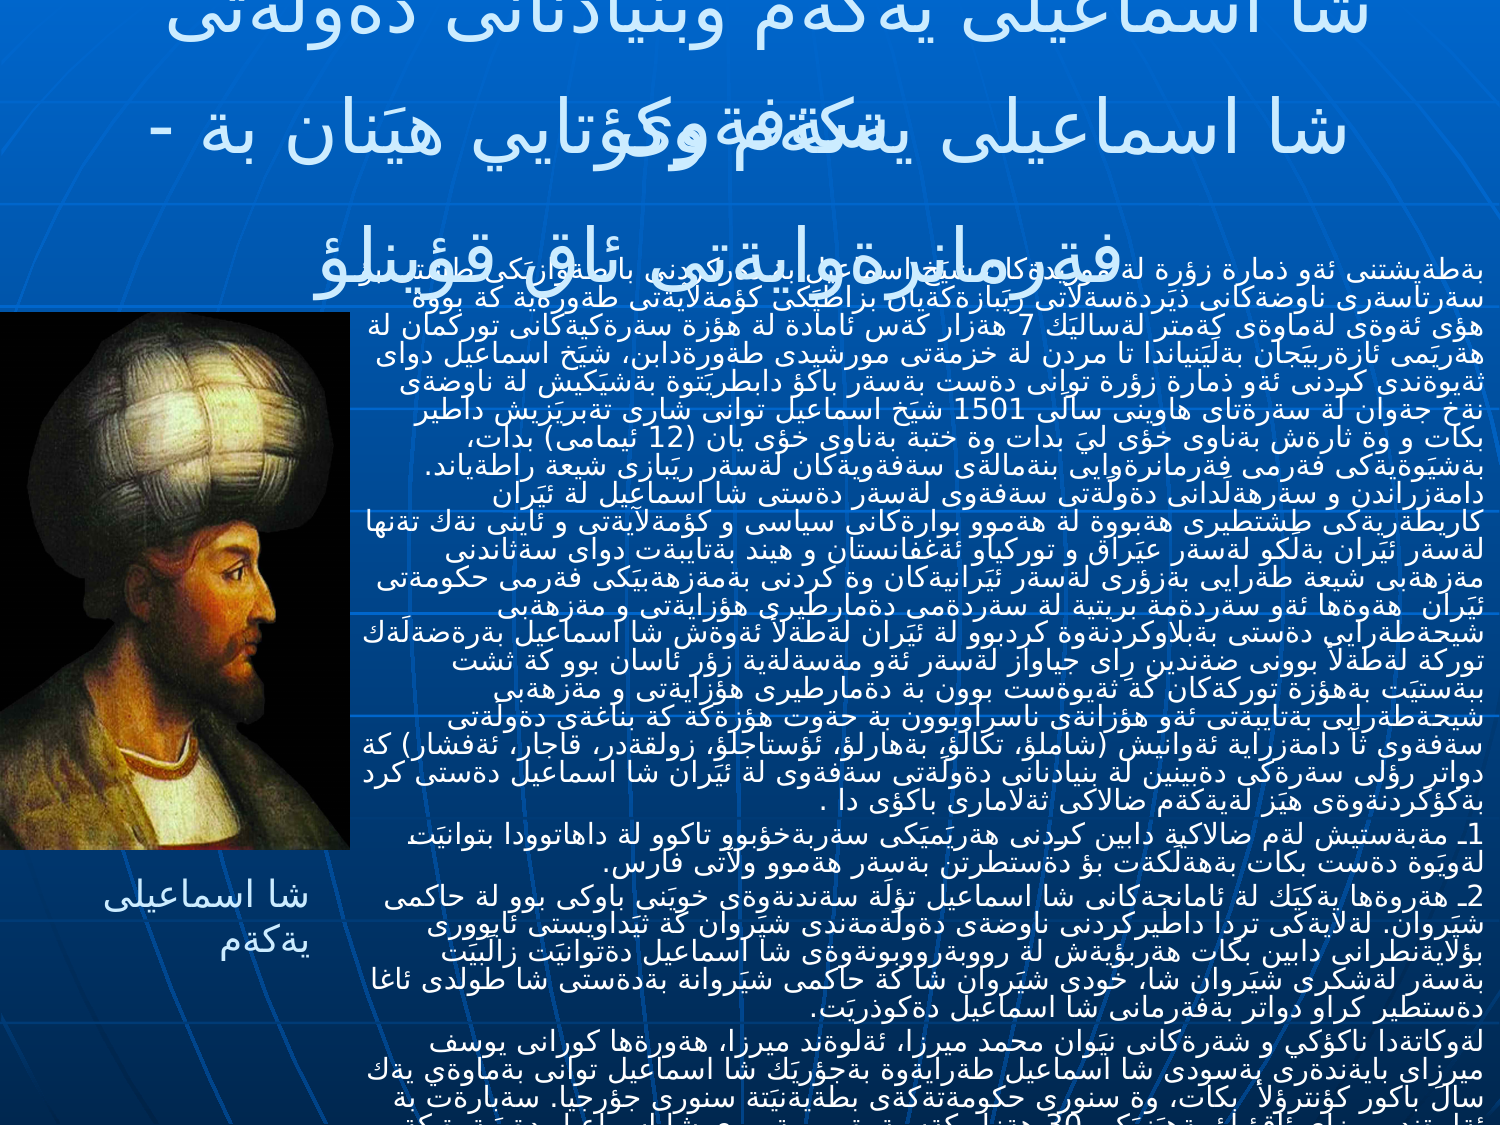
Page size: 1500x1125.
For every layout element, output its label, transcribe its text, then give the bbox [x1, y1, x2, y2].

picture [0, 312, 351, 851]
subtitle بةطةيشتنى ئةو ذمارة زؤرة لة موريدةكان شيَخ اسماعيل بة دةركردنى بانطةوازيَكى طشتى بؤ سةرتاسةرى ناوضةكانى ذيَردةسةلآتى ريَبازةكةيان بزاظيَكى كؤمةلآيةتى طةورةية كة بووة هؤى ئةوةى لةماوةى كةمتر لةساليَك 7 هةزار كةس ئامادة لة هؤزة سةرةكيةكانى توركمان لة هةريَمى ئازةربيَجان بةلَيَنياندا تا مردن لة خزمةتى مورشيدى طةورةدابن، شيَخ اسماعيل دواى ثةيوةندى كردنى ئةو ذمارة زؤرة توانى دةست بةسةر باكؤ دابطريَتوة بةشيَكيش لة ناوضةى نةخ جةوان لة سةرةتاى هاوينى سالَى 1501 شيَخ اسماعيل توانى شارى تةبريَزيش داطير بكات و وة ثارةش بةناوى خؤى ليَ بدات وة ختبة بةناوى خؤى يان (12 ئيمامى) بدات، بةشيَوةيةكى فةرمى فةرمانرةوايى بنةمالةى سةفةويةكان لةسةر ريَبازى شيعة راطةياند. دامةزراندن و سةرهةلَدانى دةولَةتى سةفةوى لةسةر دةستى شا اسماعيل لة ئيَران كاريطةريةكى طشتطيرى هةبووة لة هةموو بوارةكانى سياسى و كؤمةلآيةتى و ئاينى نةك تةنها لةسةر ئيَران بةلَكو لةسةر عيَراق و توركياو ئةغفانستان و هيند بةتايبةت دواى سةثاندنى مةزهةبى شيعة طةرايى بةزؤرى لةسةر ئيَرانيةكان وة كردنى بةمةزهةبيَكى فةرمى حكومةتى ئيَران هةوةها ئةو سةردةمة بريتية لة سةردةمى دةمارطيرى هؤزايةتى و مةزهةبى شيحةطةرايى دةستى بةبلاوكردنةوة كردبوو لة ئيَران لةطةلأ ئةوةش شا اسماعيل بةرةضةلَةك توركة لةطةلأ بوونى ضةندين رِاى جياواز لةسةر ئةو مةسةلةية زؤر ئاسان بوو كة ثشت ببةستيَت بةهؤزة توركةكان كة ثةيوةست بوون بة دةمارطيرى هؤزايةتى و مةزهةبى شيحةطةرايى بةتايبةتى ئةو هؤزانةى ناسراوبوون بة حةوت هؤزةكة كة بناغةى دةولَةتى سةفةوى ثآ دامةزراية ئةوانيش (شاملؤ، تكالؤ، بةهارلؤ، ئؤستاجلؤ، زولقةدر، قاجار، ئةفشار) كة دواتر رؤلى سةرةكى دةبينين لة بنيادنانى دةولَةتى سةفةوى لة ئيَران شا اسماعيل دةستى كرد بةكؤكردنةوةى هيَز لةيةكةم ضالاكى ثةلامارى باكؤى دا . 1ـ مةبةستيش لةم ضالاكية دابين كردنى هةريَميَكى سةربةخؤبوو تاكوو لة داهاتوودا بتوانيَت لةويَوة دةست بكات بةهةلَكةت بؤ دةستطرتن بةسةر هةموو ولآتى فارس. 2ـ هةروةها يةكيَك لة ئامانجةكانى شا اسماعيل تؤلَة سةندنةوةى خويَنى باوكى بوو لة حاكمى شيَروان. لةلايةكى تردا داطيركردنى ناوضةى دةولَةمةندى شيَروان كة ثيَداويستى ئابوورى بؤلايةنطرانى دابين بكات هةربؤيةش لة رووبةرووبونةوةى شا اسماعيل دةتوانيَت زالَبيَت بةسةر لةشكرى شيَروان شا، خودى شيَروان شا كة حاكمى شيَروانة بةدةستى شا طولدى ئاغا دةستطير كراو دواتر بةفةرمانى شا اسماعيل دةكوذريَت. لةوكاتةدا ناكؤكي و شةرةكانى نيَوان محمد ميرزا، ئةلوةند ميرزا، هةورةها كورانى يوسف ميرزاى بايةندةرى بةسودى شا اسماعيل طةرايةوة بةجؤريَك شا اسماعيل توانى بةماوةي يةك سالَ باكور كؤنترؤلأ بكات، وة سنورى حكومةتةكةى بطةيةنيَتة سنورى جؤرجيا. سةبارةت بة ئةلوةند ميرزاى ئاقؤيلؤ بةهيَزيَكى 30 هةزار كةسيةوة رووبةرووى شا اسماعيل دةبيَـةوة كة سةركردايةتى 7 هةزار كةسى دةكرد لة شويَنيَك بةناوى (شو روو) كةتيَيدا سوثاى ميرزا ئةلوةند بةسةختى تيَك شكا بةمةش ئازةربيَجان كةوتة ذيَركؤنترؤلى شا اسماعيلى سةفةوى، دواتر بةرةو تةبريَزى ثايتةختى ئاقؤيلؤ ثيَشرةوى كرد كة ثيَشوازى شايستةى ليَكرا لةلايةن خةلَكى شارةكةن بةكؤنترؤلَ كردنى شارى تةبريَز لةلايةن شا اسماعيل وةرضةرخانيَكى نوآ لةميَذووى ئيَران ئةويش بريتى بوو لة ثاشايبةتى بنةمالَةى سةفةوى. [337, 249, 1500, 1125]
text_box - شا اسماعيلى يةكةم وكؤتايي هيَنان بة فةرمانرةوايةتى ئاق قؤينلؤ [0, 149, 1500, 225]
text_box شا اسماعيلى يةكةم [20, 862, 325, 968]
title شا اسماعيلى يةكةم وبنيادنانى دةولَةتى سةفةوى [112, 49, 1426, 149]
